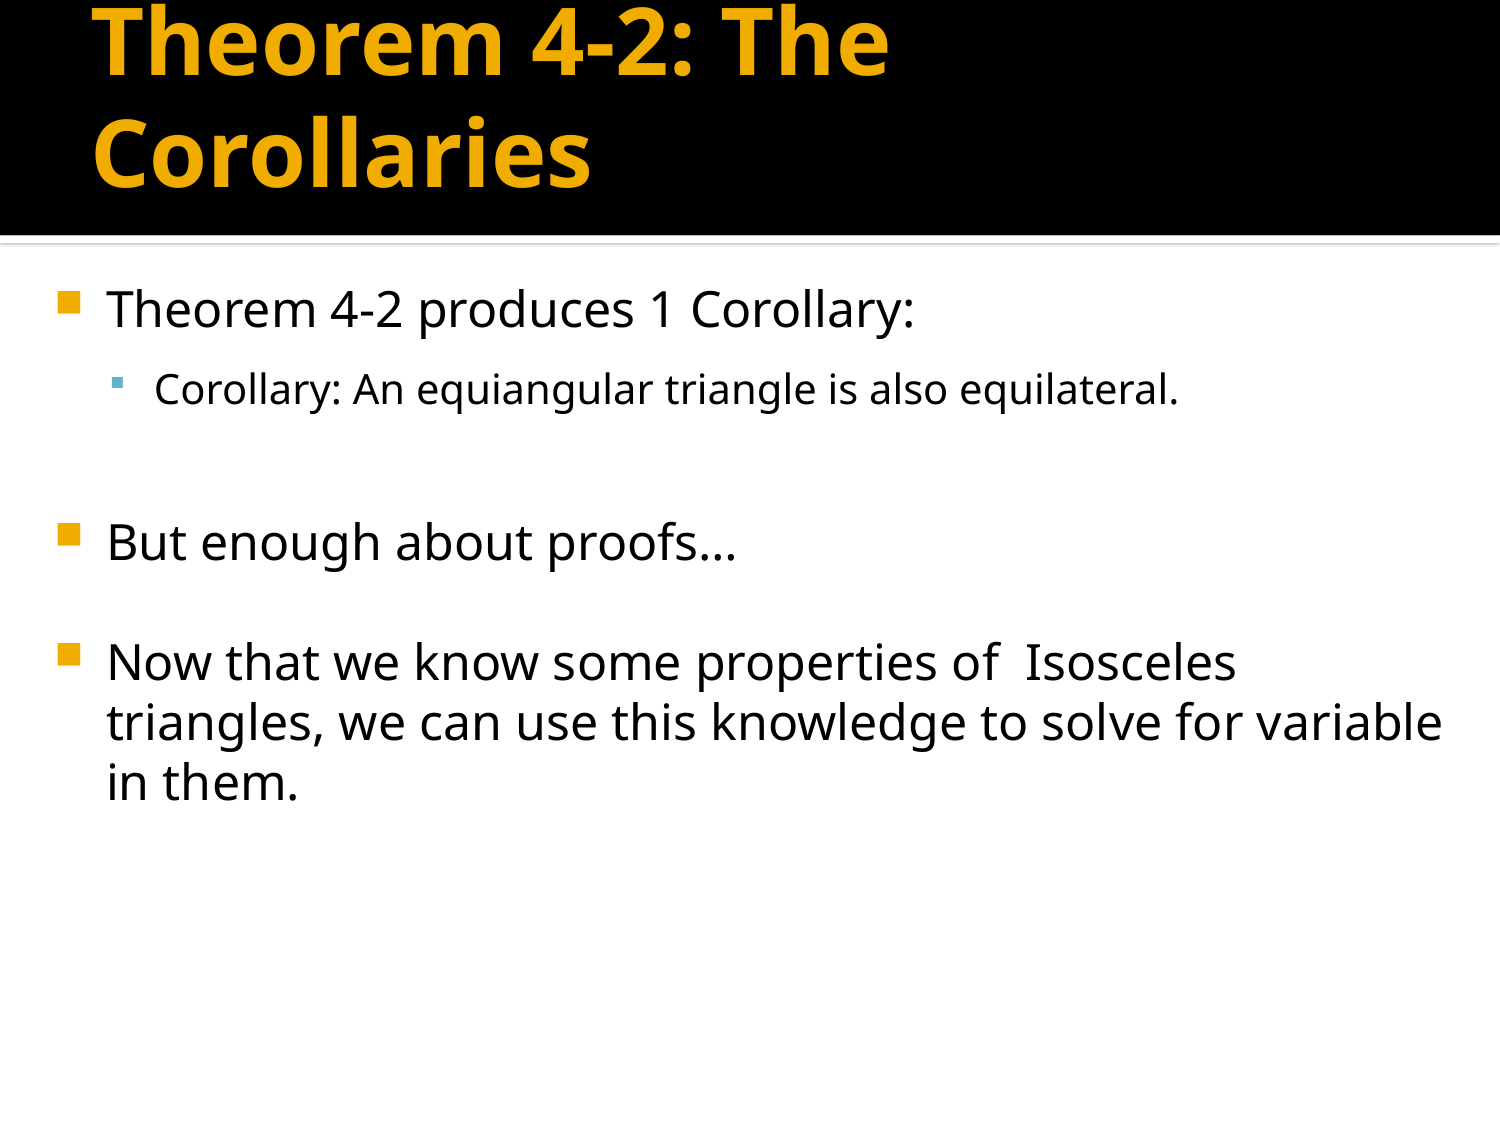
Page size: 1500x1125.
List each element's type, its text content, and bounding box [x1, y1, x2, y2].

list Theorem 4-2 produces 1 Corollary: Corollary: An equiangular triangle is also equilateral. But enough about proofs… Now that we know some properties of Isosceles triangles, we can use this knowledge to solve for variable in them. [24, 262, 1475, 1100]
title Theorem 4-2: The Corollaries [75, 25, 1425, 163]
